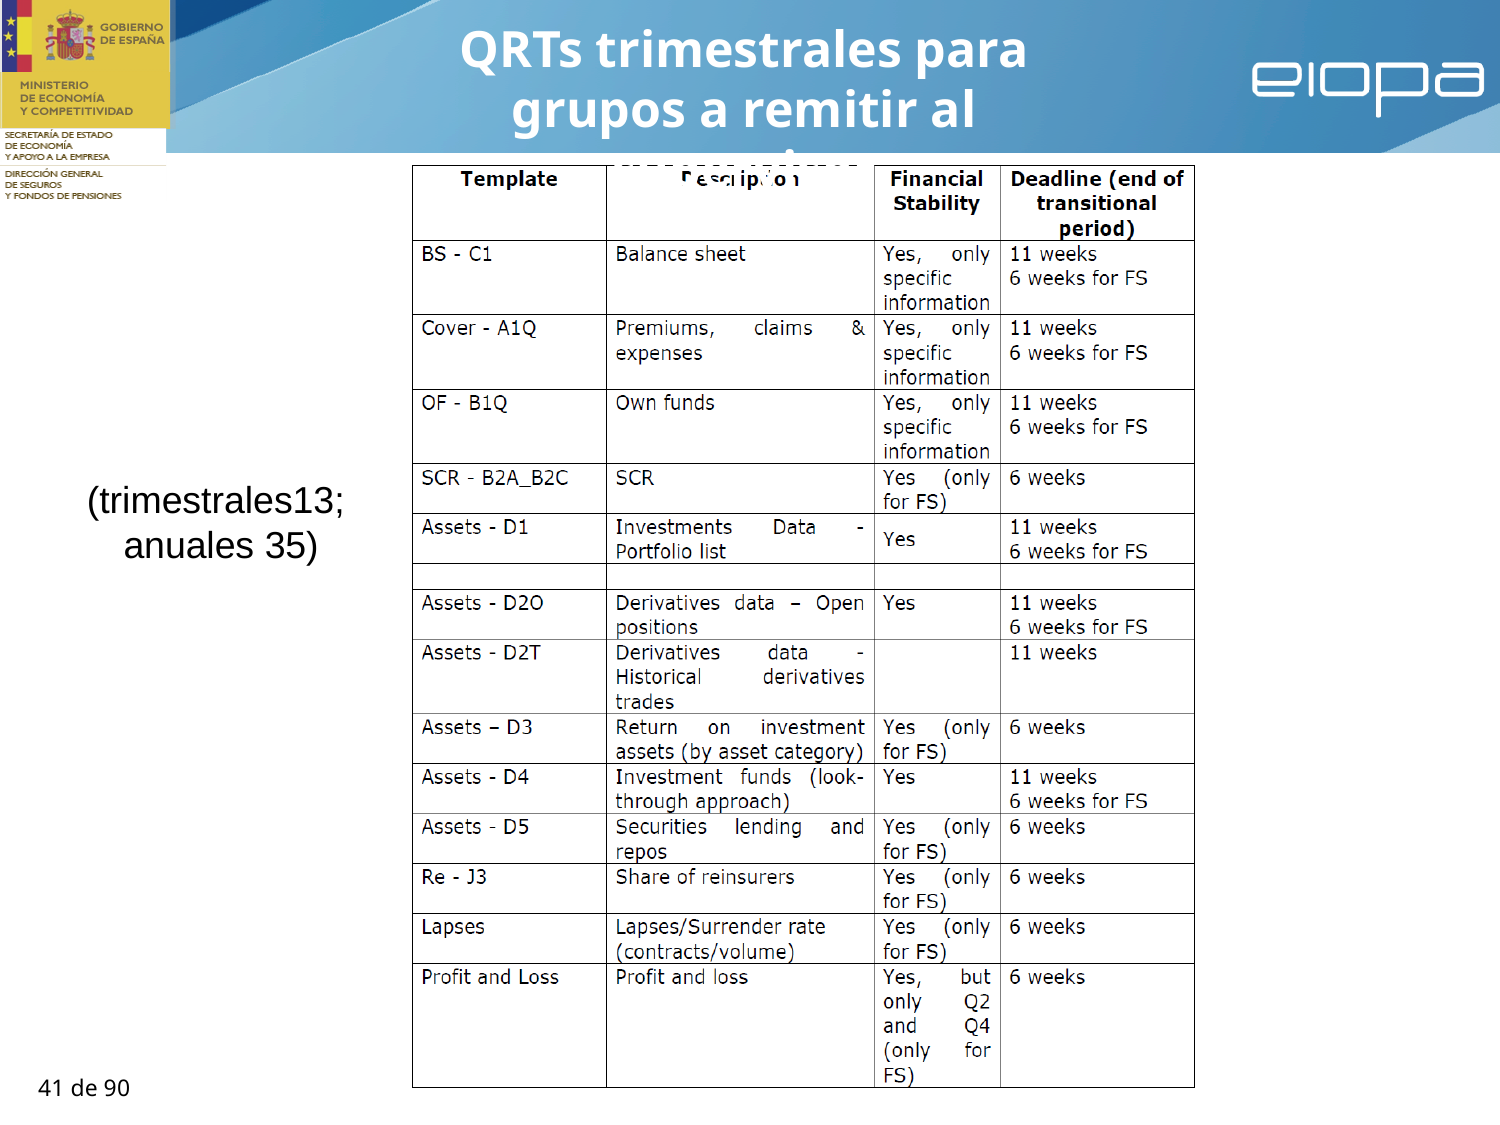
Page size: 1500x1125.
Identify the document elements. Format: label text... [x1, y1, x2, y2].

picture [409, 163, 1196, 1089]
picture [0, 0, 1500, 201]
list QRTs trimestrales para grupos a remitir al supervisor [375, 11, 1114, 153]
table_cell [0, 0, 176, 129]
text_box (trimestrales13; anuales 35) [71, 468, 371, 574]
